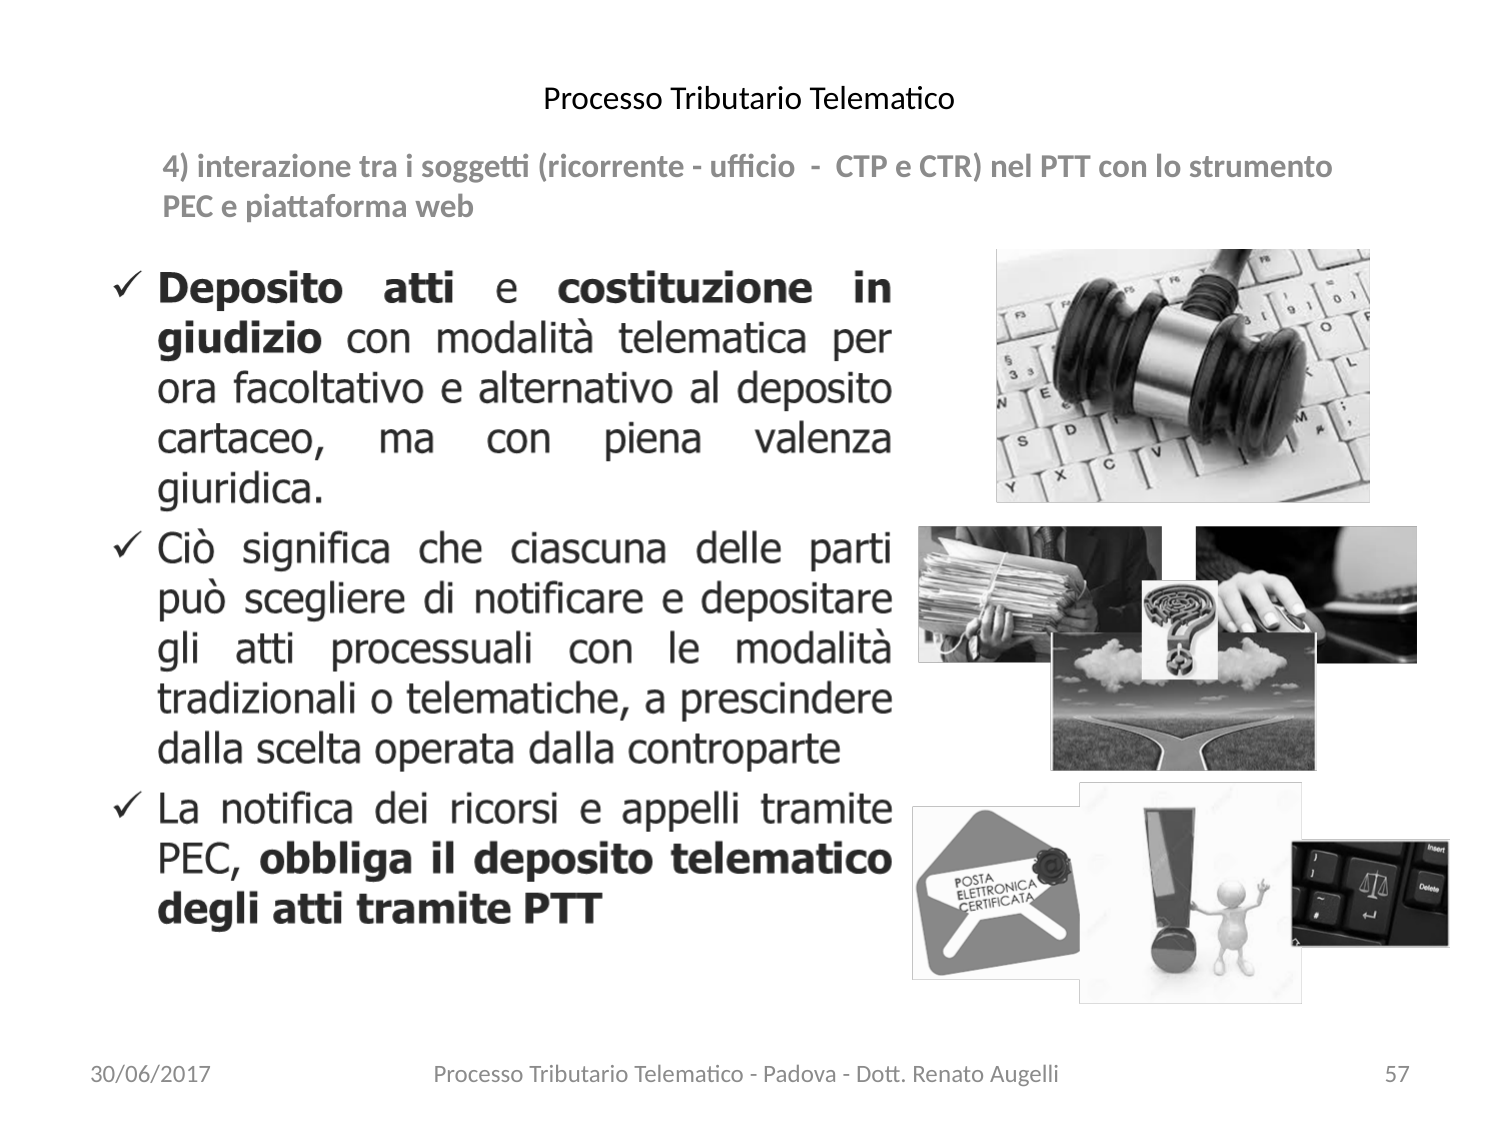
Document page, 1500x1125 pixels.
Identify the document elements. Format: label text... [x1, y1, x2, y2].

title Processo Tributario Telematico [112, 54, 1388, 138]
picture [20, 249, 1451, 1125]
subtitle 4) interazione tra i soggetti (ricorrente - ufficio - CTP e CTR) nel PTT con lo strumento PEC e piattaforma web [147, 137, 1353, 247]
